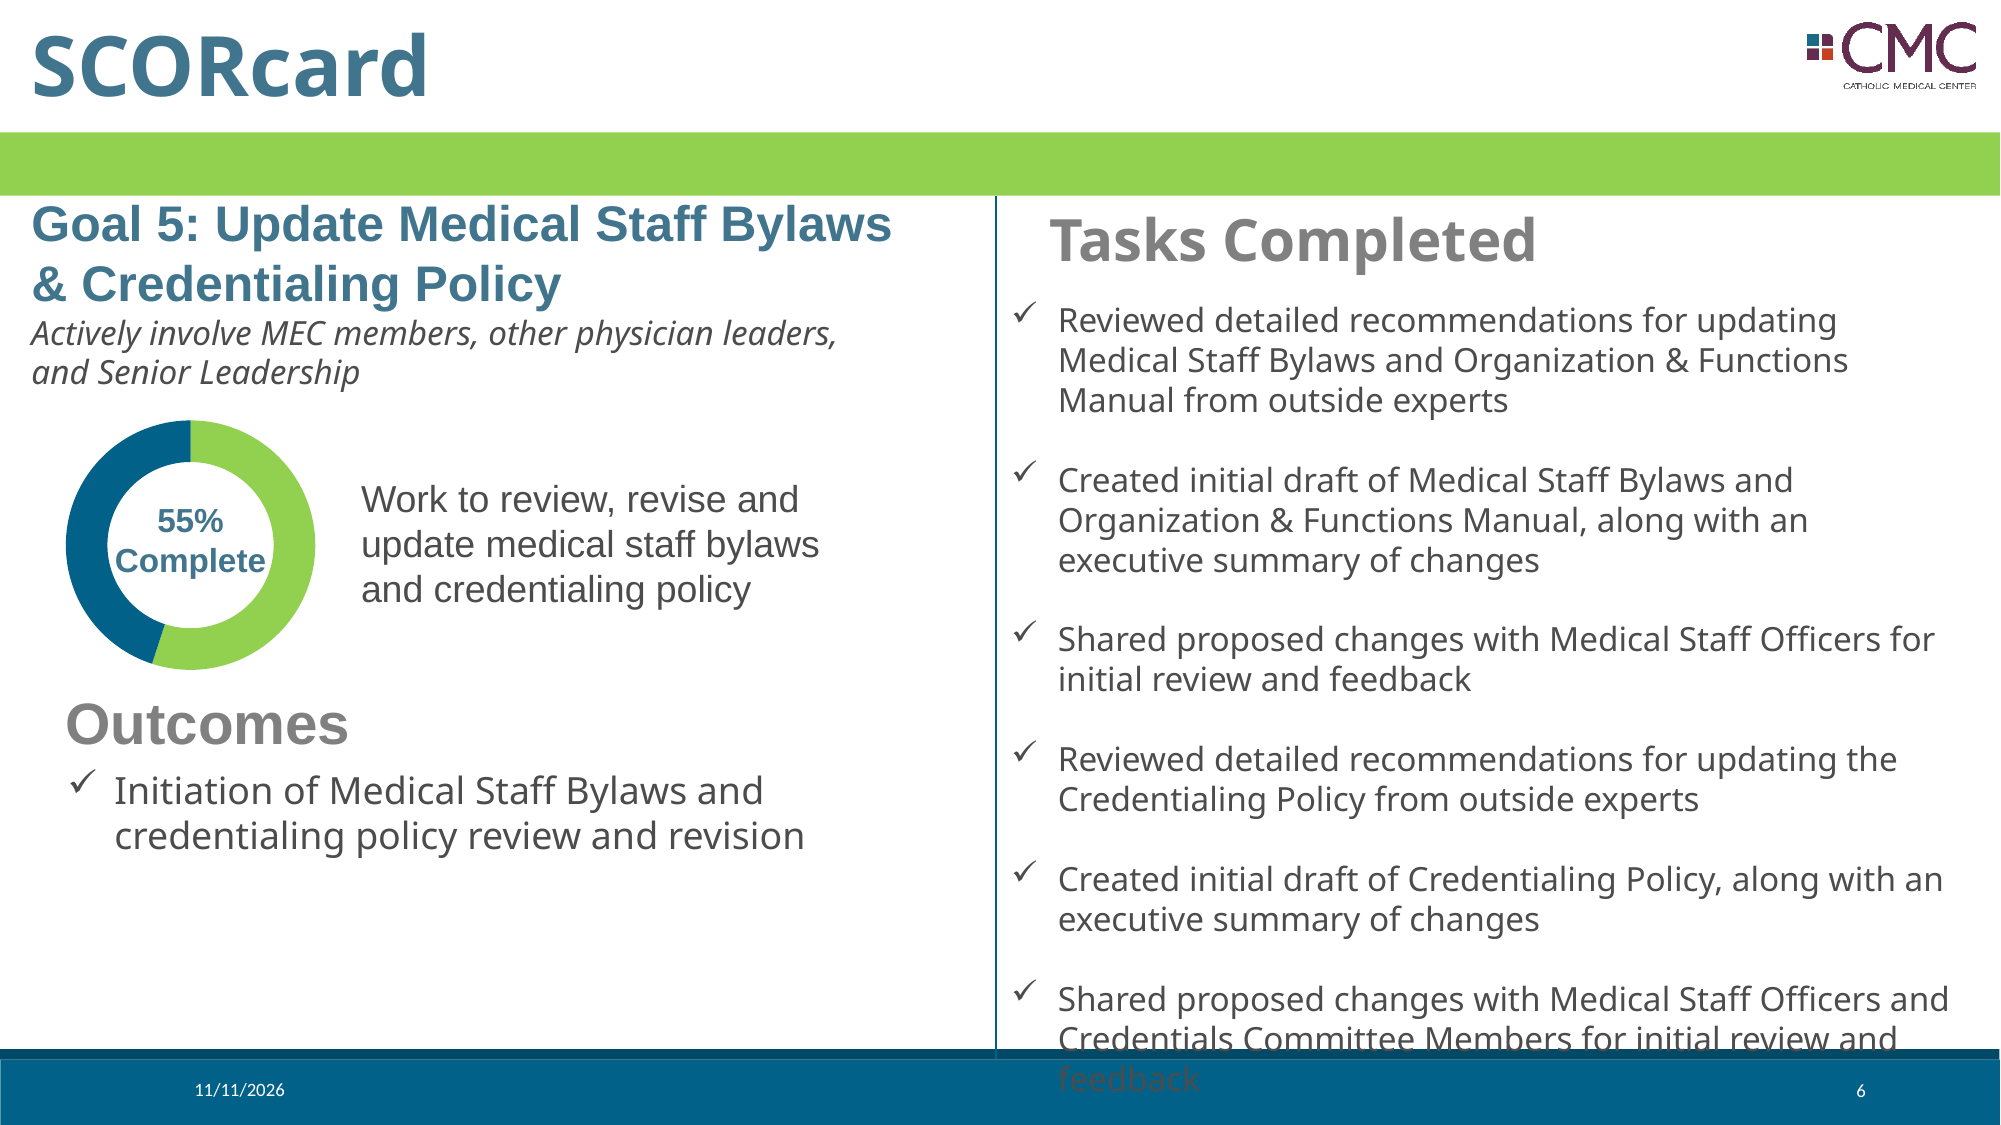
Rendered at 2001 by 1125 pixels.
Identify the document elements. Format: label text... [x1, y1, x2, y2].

text_box Outcomes [50, 678, 829, 764]
text_box Work to review, revise and update medical staff bylaws and credentialing policy [346, 467, 901, 617]
picture [1807, 22, 1976, 89]
text_box Goal 5: Update Medical Staff Bylaws & Credentialing Policy [16, 184, 946, 319]
chart [49, 388, 334, 679]
text_box Tasks Completed [1034, 195, 1660, 281]
text_box [0, 131, 2000, 197]
text_box SCORcard [16, 6, 447, 121]
text_box Reviewed detailed recommendations for updating Medical Staff Bylaws and Organization & Functions Manual from outside experts Created initial draft of Medical Staff Bylaws and Organization & Functions Manual, along with an executive summary of changes Shared proposed changes with Medical Staff Officers for initial review and feedback Reviewed detailed recommendations for updating the Credentialing Policy from outside experts Created initial draft of Credentialing Policy, along with an executive summary of changes Shared proposed changes with Medical Staff Officers and Credentials Committee Members for initial review and feedback [996, 291, 1976, 1125]
text_box Actively involve MEC members, other physician leaders, and Senior Leadership [16, 319, 877, 399]
text_box Initiation of Medical Staff Bylaws and credentialing policy review and revision [52, 760, 988, 950]
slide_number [179, 1059, 585, 1120]
